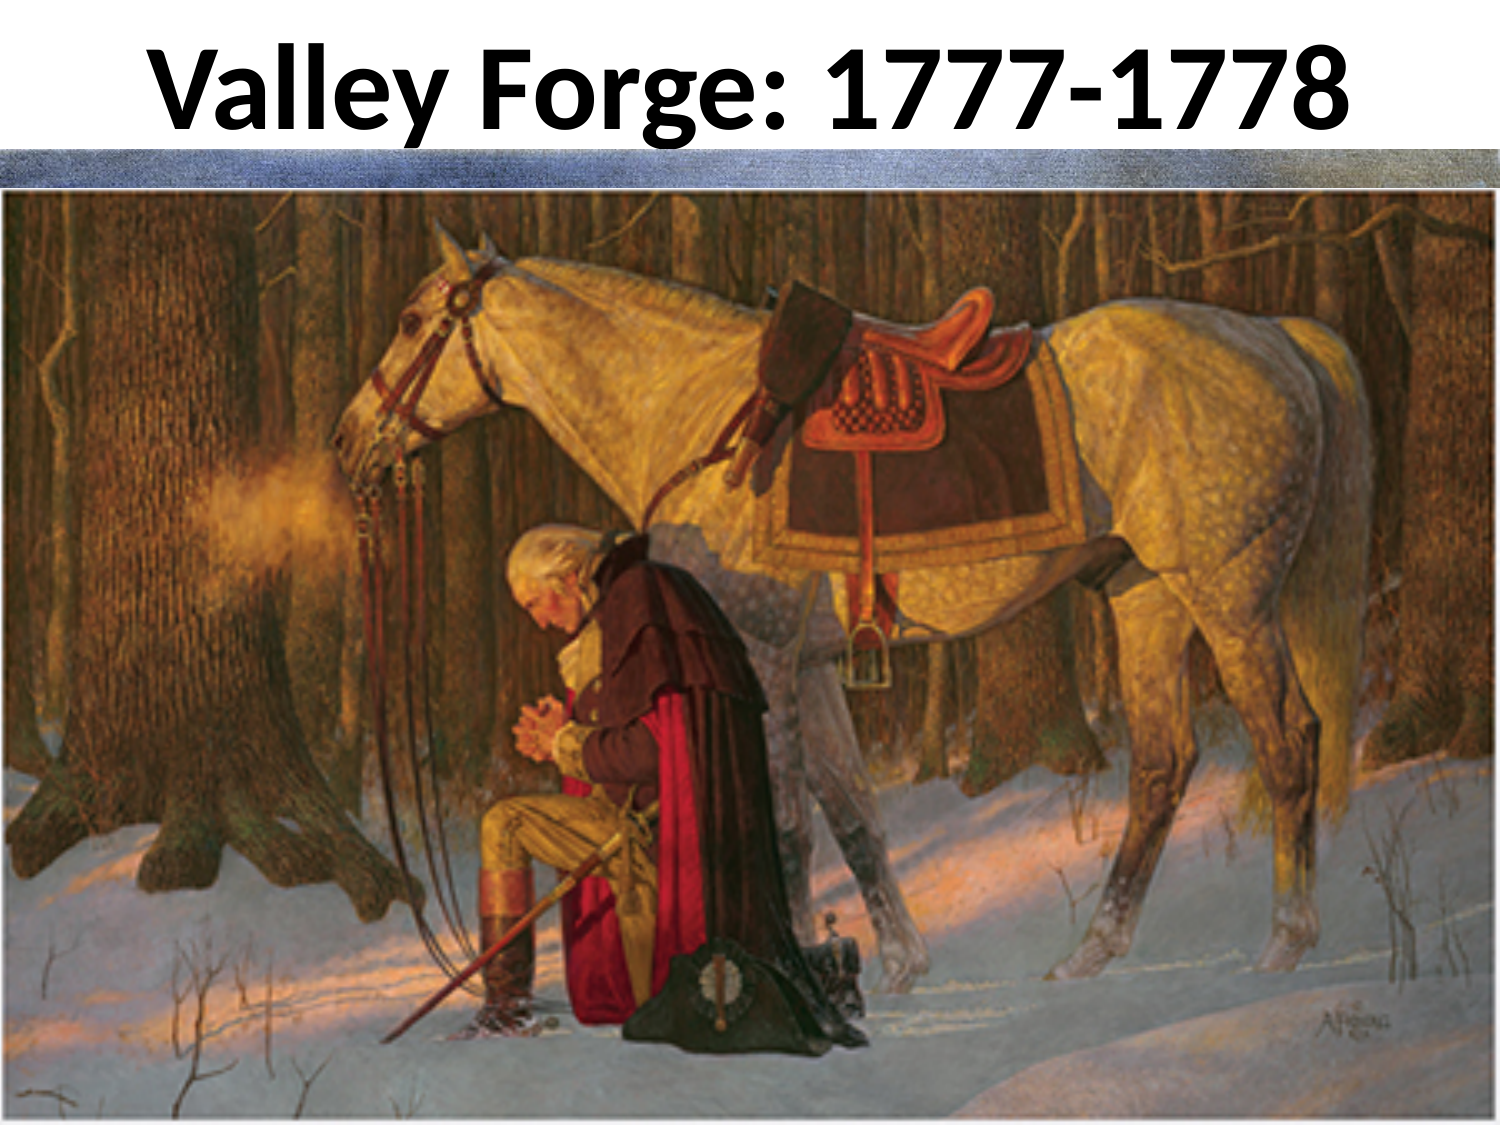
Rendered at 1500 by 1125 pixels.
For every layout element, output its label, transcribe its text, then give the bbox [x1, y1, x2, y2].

list Valley Forge: 1777-1778 [0, 0, 1500, 149]
picture [0, 149, 1500, 1125]
